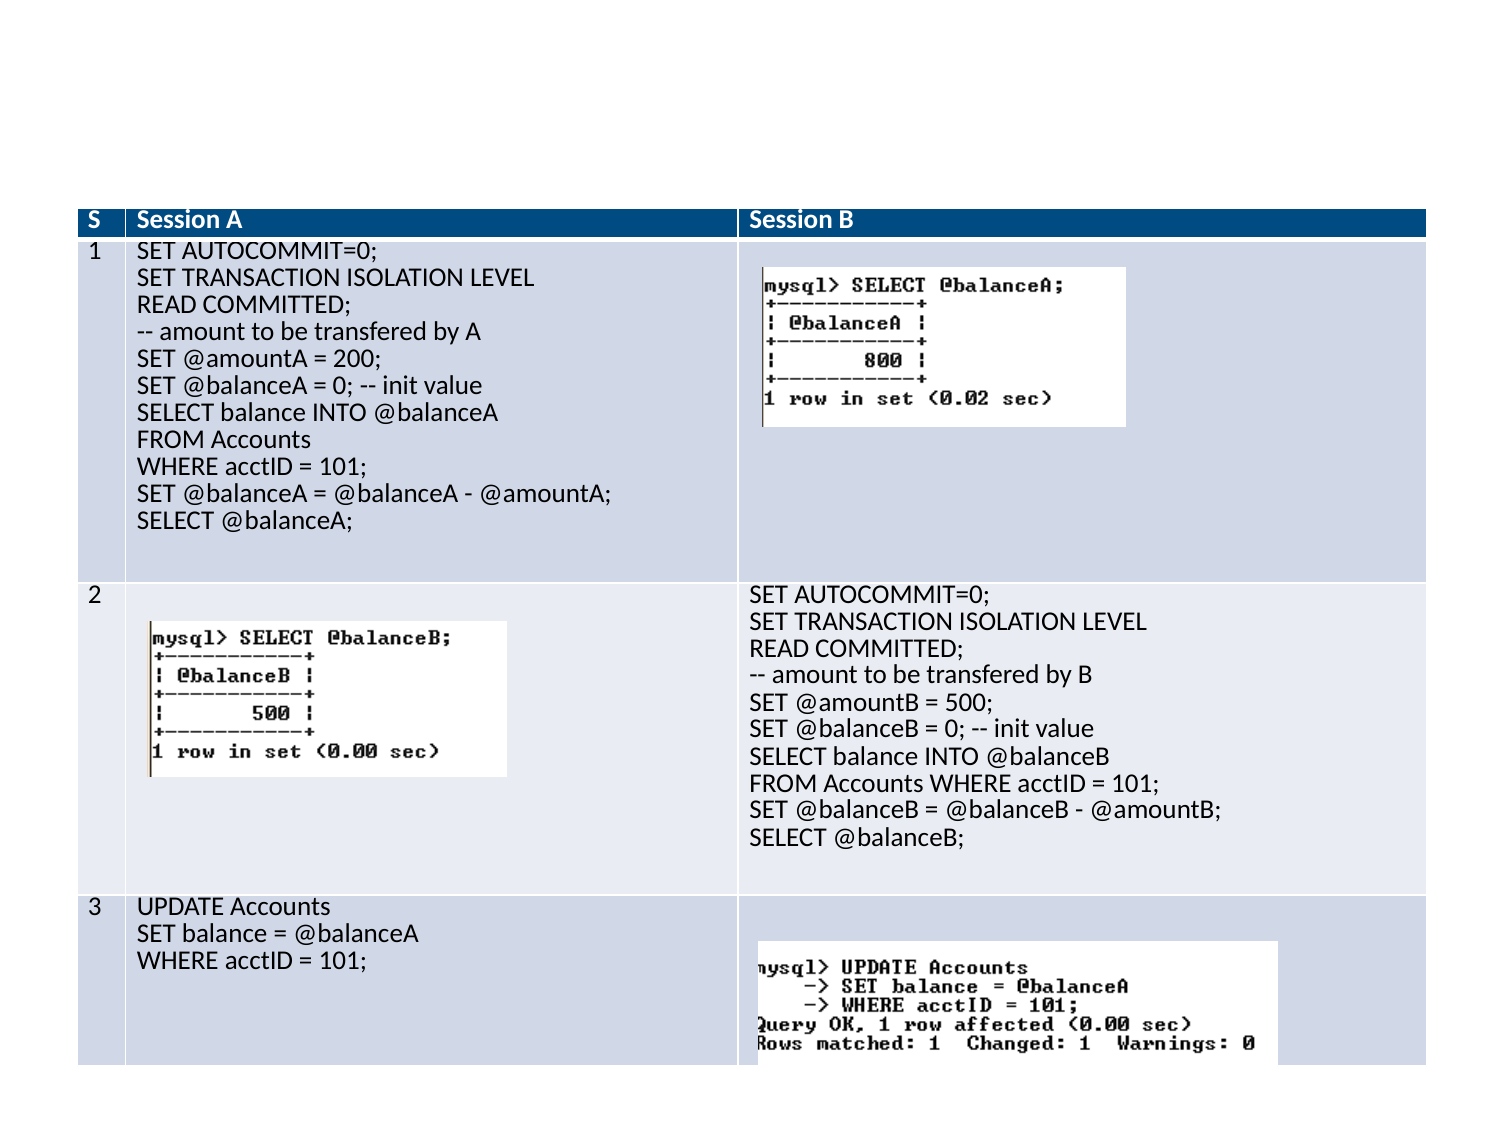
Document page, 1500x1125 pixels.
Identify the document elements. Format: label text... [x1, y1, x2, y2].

table_cell SET AUTOCOMMIT=0; SET TRANSACTION ISOLATION LEVEL READ COMMITTED; -- amount to be transfered by B SET @amountB = 500; SET @balanceB = 0; -- init value SELECT balance INTO @balanceB FROM Accounts WHERE acctID = 101; SET @balanceB = @balanceB - @amountB; SELECT @balanceB; [739, 584, 1426, 894]
picture [762, 266, 1126, 427]
table_header Session B [739, 209, 1426, 237]
table_cell 2 [78, 584, 125, 894]
picture [758, 941, 1278, 1069]
table_cell 1 [78, 242, 125, 582]
picture [147, 621, 508, 777]
table_cell [739, 896, 1426, 1065]
table_cell 3 [78, 896, 125, 1065]
table_header S [78, 209, 125, 237]
table_cell [126, 584, 737, 894]
table_cell UPDATE Accounts SET balance = @balanceA WHERE acctID = 101; [126, 896, 737, 1065]
table_cell [739, 242, 1426, 582]
table_cell SET AUTOCOMMIT=0; SET TRANSACTION ISOLATION LEVEL READ COMMITTED; -- amount to be transfered by A SET @amountA = 200; SET @balanceA = 0; -- init value SELECT balance INTO @balanceA FROM Accounts WHERE acctID = 101; SET @balanceA = @balanceA - @amountA; SELECT @balanceA; [126, 242, 737, 582]
table_header Session A [126, 209, 737, 237]
